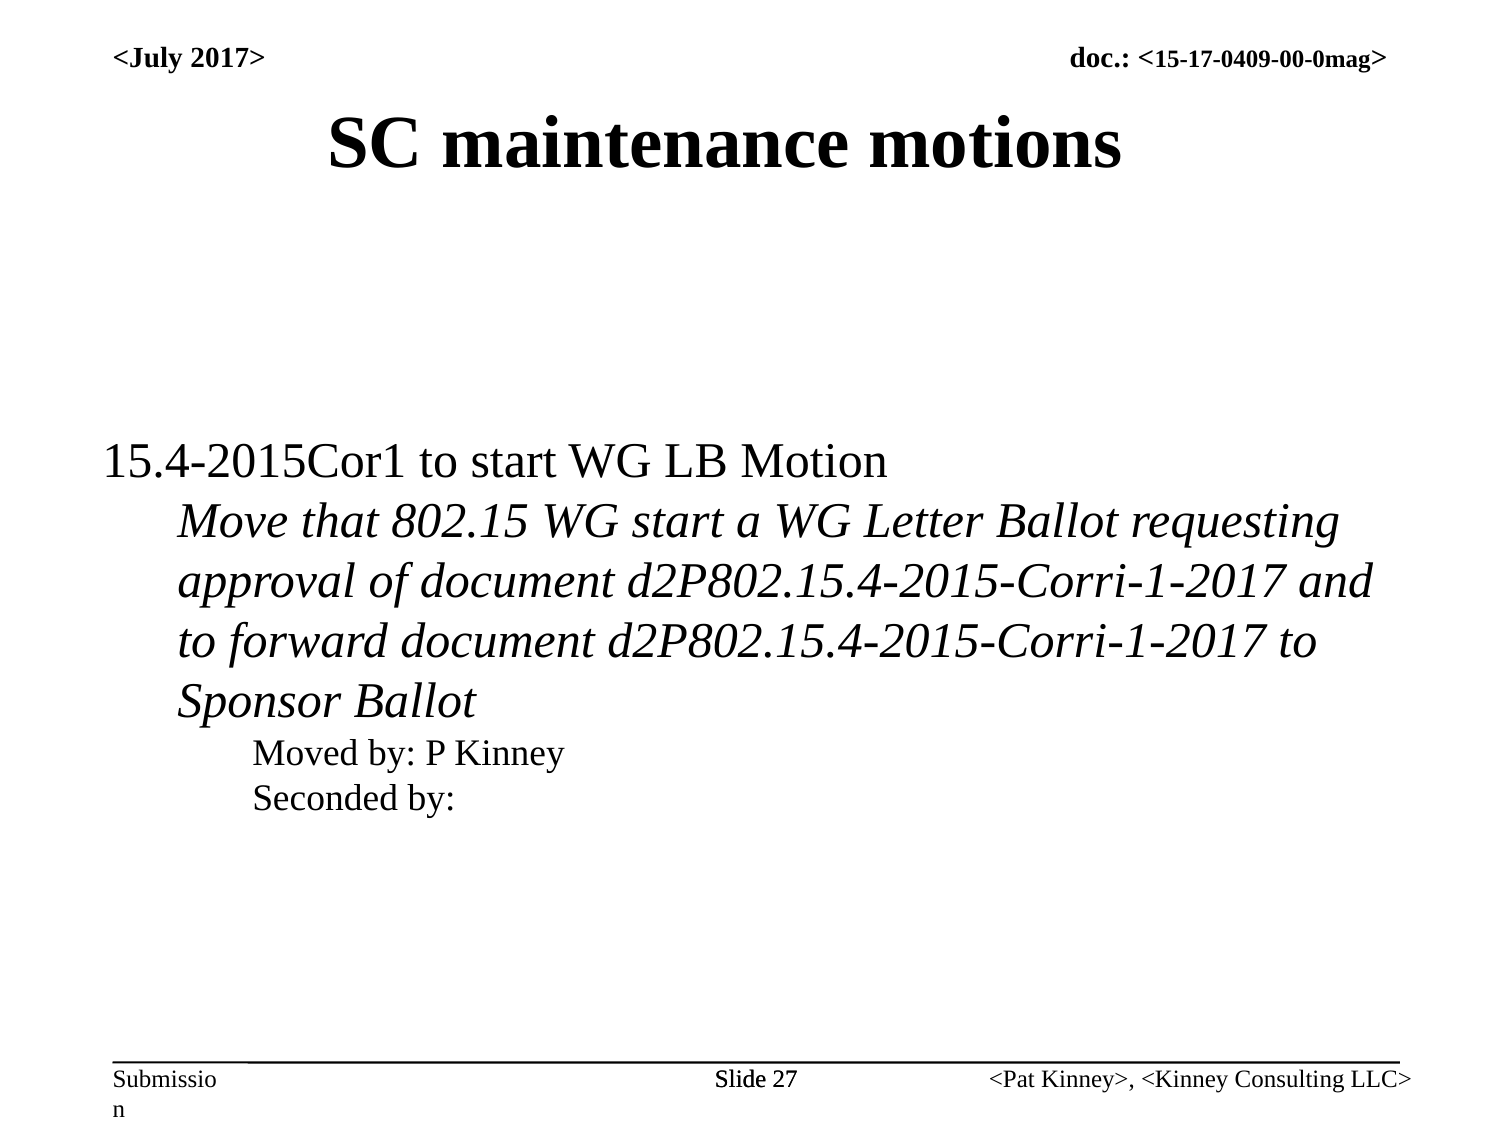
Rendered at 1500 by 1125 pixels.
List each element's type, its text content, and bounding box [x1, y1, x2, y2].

footer <Pat Kinney>, <Kinney Consulting LLC> [899, 1061, 1413, 1093]
text_box Slide 27 [675, 1062, 838, 1093]
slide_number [112, 37, 376, 74]
title SC maintenance motions [87, 75, 1363, 200]
text_box 15.4-2015Cor1 to start WG LB Motion Move that 802.15 WG start a WG Letter Ballot requesting approval of document d2P802.15.4-2015-Corri-1-2017 and to forward document d2P802.15.4-2015-Corri-1-2017 to Sponsor Ballot Moved by: P Kinney Seconded by: [87, 387, 1424, 825]
